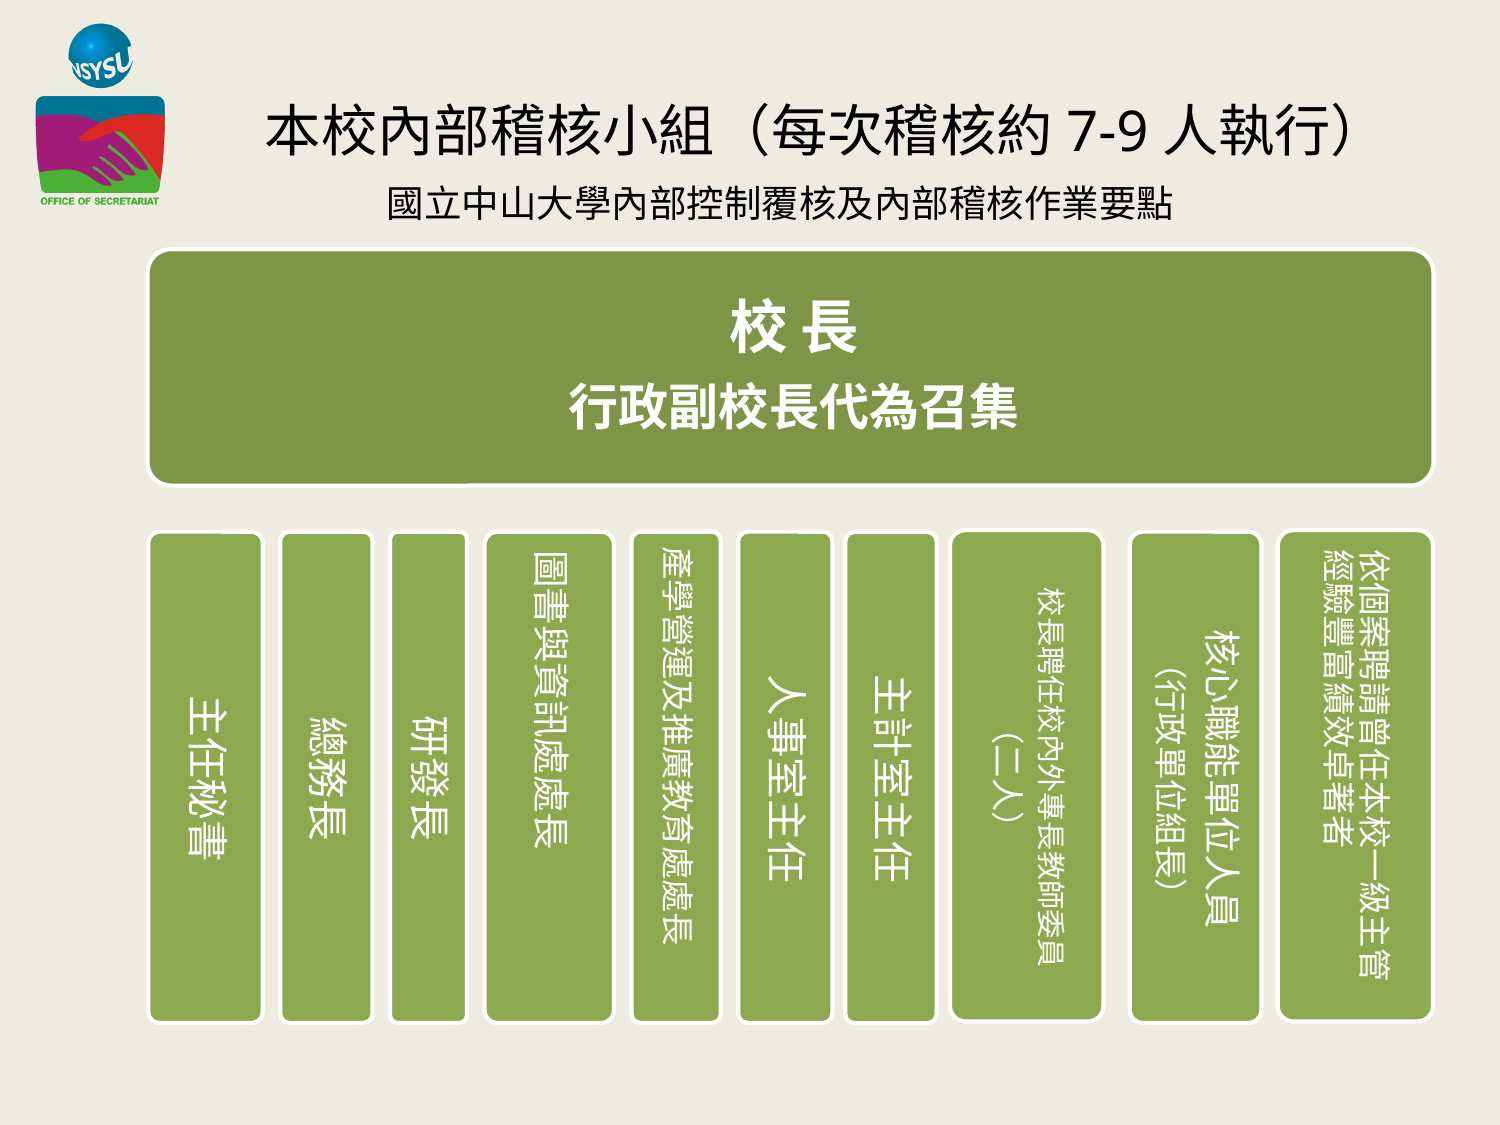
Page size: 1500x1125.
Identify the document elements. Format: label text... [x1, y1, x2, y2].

text_box 國立中山大學內部控制覆核及內部稽核作業要點 [371, 172, 1250, 233]
title 本校內部稽核小組（每次稽核約7-9人執行） [188, 35, 1500, 223]
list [147, 248, 1436, 1024]
picture [17, 4, 184, 223]
